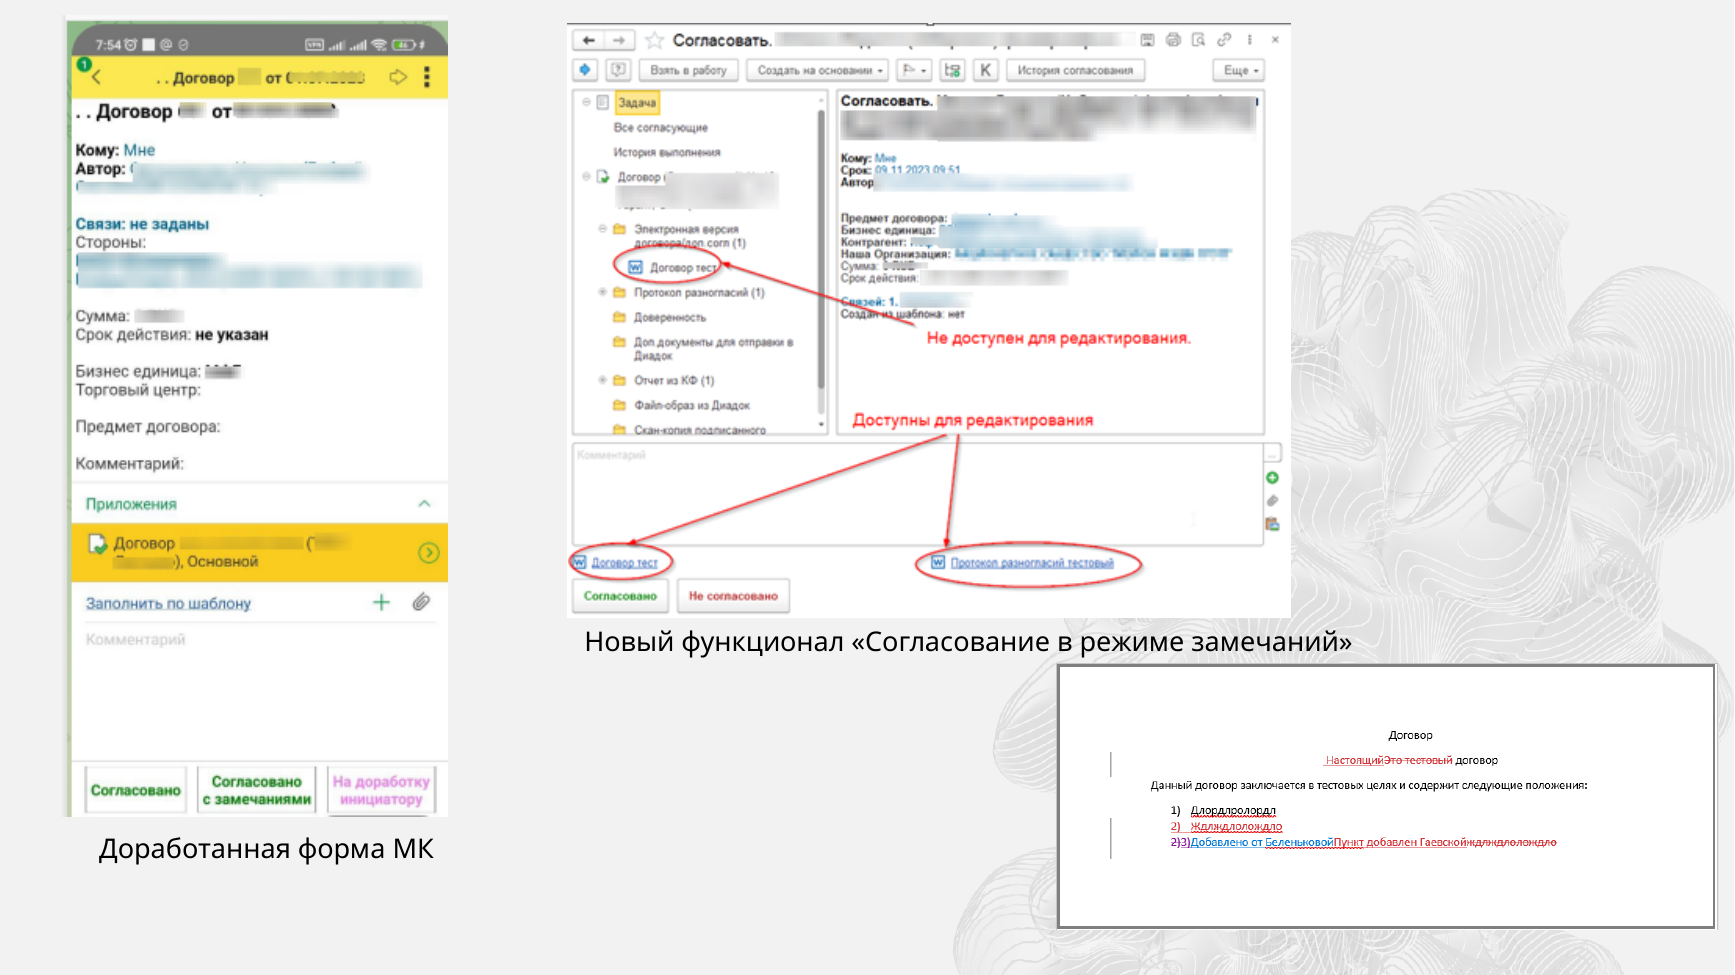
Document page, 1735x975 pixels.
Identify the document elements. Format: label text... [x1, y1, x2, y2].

text_box Новый функционал «Согласование в режиме замечаний» [569, 625, 704, 665]
text_box Доработанная форма МК [84, 824, 449, 872]
picture [567, 0, 1735, 975]
picture [61, 15, 448, 817]
